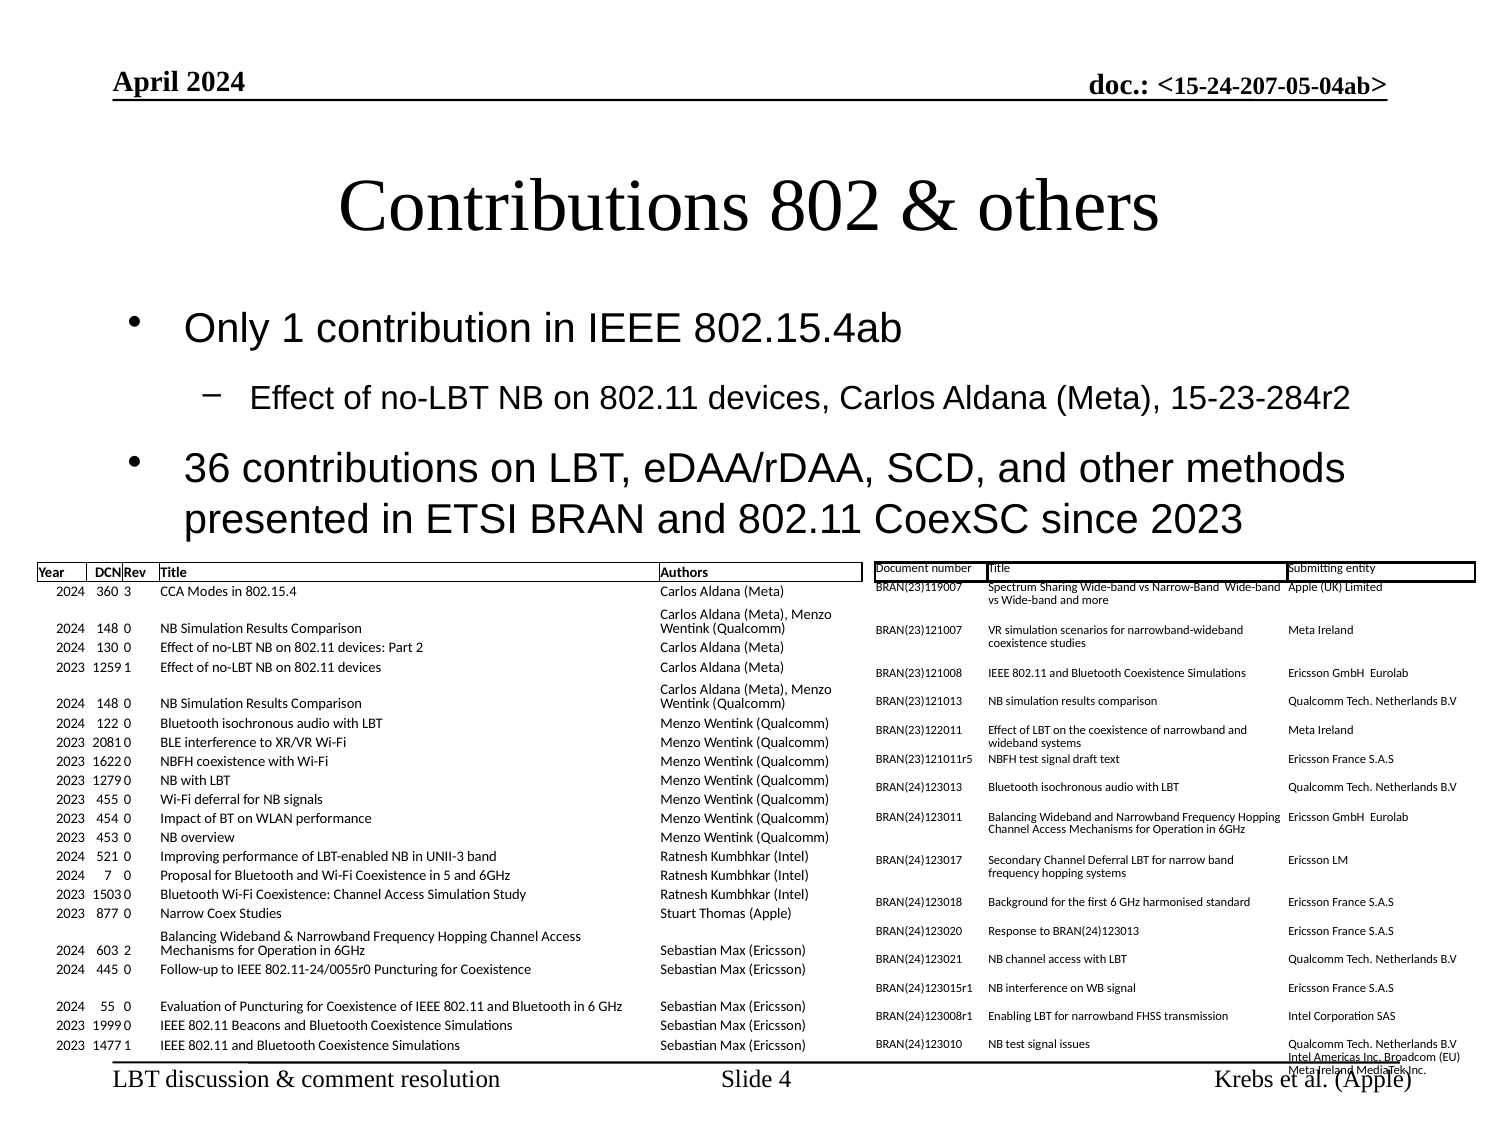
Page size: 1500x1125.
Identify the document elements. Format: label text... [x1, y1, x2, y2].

table_cell VR simulation scenarios for narrowband-wideband coexistence studies [988, 625, 1288, 667]
table_cell 603 [86, 923, 123, 960]
table_header Year [38, 563, 86, 581]
table_cell 2023 [38, 732, 86, 751]
table_cell 454 [86, 808, 123, 827]
table_cell 122 [86, 713, 123, 732]
table_cell 2023 [38, 770, 86, 789]
table_header Title [989, 564, 1286, 580]
table_cell 2024 [38, 865, 86, 884]
table_cell 2023 [38, 903, 86, 923]
table_cell Meta Ireland [1288, 724, 1475, 753]
table_cell 0 [123, 732, 159, 751]
table_cell BRAN(23)122011 [875, 724, 988, 753]
table_cell 0 [123, 751, 159, 770]
table_cell 2024 [38, 960, 86, 979]
table_cell 148 [86, 676, 123, 713]
table_cell 0 [123, 638, 159, 657]
table_cell NB interference on WB signal [988, 982, 1288, 1010]
table_cell 148 [86, 601, 123, 638]
table_cell Qualcomm Tech. Netherlands B.V [1288, 782, 1475, 811]
table_cell 0 [123, 903, 159, 923]
table_cell Carlos Aldana (Meta) [659, 657, 862, 676]
table_cell 877 [86, 903, 123, 923]
table_cell Menzo Wentink (Qualcomm) [659, 789, 862, 808]
table_cell Balancing Wideband & Narrowband Frequency Hopping Channel Access Mechanisms for Operation in 6GHz [159, 923, 659, 960]
table_cell 2024 [38, 713, 86, 732]
table_cell Meta Ireland [1288, 625, 1475, 667]
table_cell BRAN(23)119007 [875, 583, 988, 625]
table_cell Menzo Wentink (Qualcomm) [659, 751, 862, 770]
table_header Submitting entity [1289, 564, 1474, 580]
table_cell 2024 [38, 979, 86, 1016]
table_cell NB overview [159, 827, 659, 846]
table_cell 0 [123, 770, 159, 789]
table_cell 130 [86, 638, 123, 657]
table_cell Ericsson France S.A.S [1288, 896, 1475, 925]
table_cell 360 [86, 582, 123, 601]
table_cell IEEE 802.11 and Bluetooth Coexistence Simulations [159, 1035, 659, 1054]
table_cell CCA Modes in 802.15.4 [159, 582, 659, 601]
table_cell Effect of no-LBT NB on 802.11 devices [159, 657, 659, 676]
table_cell Background for the first 6 GHz harmonised standard [988, 896, 1288, 925]
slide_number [112, 62, 375, 98]
table_cell 2023 [38, 657, 86, 676]
table_cell Stuart Thomas (Apple) [659, 903, 862, 923]
table_cell Narrow Coex Studies [159, 903, 659, 923]
table_cell 2023 [38, 827, 86, 846]
table_cell 1259 [86, 657, 123, 676]
table_cell Proposal for Bluetooth and Wi-Fi Coexistence in 5 and 6GHz [159, 865, 659, 884]
table_cell NB with LBT [159, 770, 659, 789]
table_cell 2024 [38, 923, 86, 960]
table_cell BRAN(24)123021 [875, 953, 988, 982]
table_cell BRAN(24)123020 [875, 925, 988, 953]
table_cell 1622 [86, 751, 123, 770]
table_cell 3 [123, 582, 159, 601]
table_cell 2023 [38, 789, 86, 808]
table_cell Carlos Aldana (Meta) [659, 582, 862, 601]
table_cell 455 [86, 789, 123, 808]
table_cell 1 [123, 1035, 159, 1054]
table_cell 445 [86, 960, 123, 979]
table_cell Effect of LBT on the coexistence of narrowband and wideband systems [988, 724, 1288, 753]
table_cell Sebastian Max (Ericsson) [659, 1016, 862, 1035]
table_cell 0 [123, 884, 159, 903]
table_cell BRAN(24)123010 [875, 1038, 988, 1110]
table_cell Impact of BT on WLAN performance [159, 808, 659, 827]
table_cell Evaluation of Puncturing for Coexistence of IEEE 802.11 and Bluetooth in 6 GHz [159, 979, 659, 1016]
table_cell NBFH test signal draft text [988, 753, 1288, 782]
table_cell Ericsson France S.A.S [1288, 925, 1475, 953]
table_cell NB channel access with LBT [988, 953, 1288, 982]
table_cell 0 [123, 960, 159, 979]
table_cell Qualcomm Tech. Netherlands B.V [1288, 953, 1475, 982]
table_cell IEEE 802.11 and Bluetooth Coexistence Simulations [988, 667, 1288, 695]
table_cell Balancing Wideband and Narrowband Frequency Hopping Channel Access Mechanisms for Operation in 6GHz [988, 811, 1288, 854]
table_header Authors [660, 563, 861, 581]
table_cell 2 [123, 923, 159, 960]
table_cell Menzo Wentink (Qualcomm) [659, 808, 862, 827]
table_cell BRAN(23)121011r5 [875, 753, 988, 782]
table_cell NB Simulation Results Comparison [159, 601, 659, 638]
table_cell Ericsson France S.A.S [1288, 753, 1475, 782]
table_cell Menzo Wentink (Qualcomm) [659, 770, 862, 789]
table_cell Wi-Fi deferral for NB signals [159, 789, 659, 808]
table_cell Carlos Aldana (Meta) [659, 638, 862, 657]
table_header DCN [87, 563, 122, 581]
table_cell 0 [123, 601, 159, 638]
table_cell 0 [123, 808, 159, 827]
table_cell 453 [86, 827, 123, 846]
table_cell BRAN(24)123015r1 [875, 982, 988, 1010]
table_cell Qualcomm Tech. Netherlands B.V [1288, 695, 1475, 724]
table_cell 1477 [86, 1035, 123, 1054]
table_cell BLE interference to XR/VR Wi-Fi [159, 732, 659, 751]
table_cell NB simulation results comparison [988, 695, 1288, 724]
table_cell 55 [86, 979, 123, 1016]
table_cell 2023 [38, 1035, 86, 1054]
table_cell NBFH coexistence with Wi-Fi [159, 751, 659, 770]
table_cell Menzo Wentink (Qualcomm) [659, 827, 862, 846]
table_cell Response to BRAN(24)123013 [988, 925, 1288, 953]
table_cell Sebastian Max (Ericsson) [659, 979, 862, 1016]
table_cell 2024 [38, 676, 86, 713]
table_cell 0 [123, 713, 159, 732]
table_cell BRAN(24)123008r1 [875, 1010, 988, 1038]
table_cell Menzo Wentink (Qualcomm) [659, 732, 862, 751]
table_cell 0 [123, 979, 159, 1016]
table_cell 2024 [38, 601, 86, 638]
table_header Title [160, 563, 659, 581]
table_cell Effect of no-LBT NB on 802.11 devices: Part 2 [159, 638, 659, 657]
table_cell Sebastian Max (Ericsson) [659, 923, 862, 960]
table_cell Bluetooth Wi-Fi Coexistence: Channel Access Simulation Study [159, 884, 659, 903]
slide_number Slide 4 [712, 1062, 800, 1093]
table_cell 0 [123, 827, 159, 846]
table_cell Ratnesh Kumbhkar (Intel) [659, 865, 862, 884]
table_cell BRAN(24)123011 [875, 811, 988, 854]
table_cell BRAN(23)121008 [875, 667, 988, 695]
table_cell 2024 [38, 582, 86, 601]
table_cell NB test signal issues [988, 1038, 1288, 1110]
table_header Document number [876, 564, 986, 580]
table_header Rev [123, 563, 159, 581]
table_cell 1279 [86, 770, 123, 789]
table_cell Intel Corporation SAS [1288, 1010, 1475, 1038]
table_cell BRAN(23)121013 [875, 695, 988, 724]
table_cell IEEE 802.11 Beacons and Bluetooth Coexistence Simulations [159, 1016, 659, 1035]
table_cell 521 [86, 846, 123, 865]
table_cell 1 [123, 657, 159, 676]
table_cell Ericsson GmbH Eurolab [1288, 667, 1475, 695]
table_cell 0 [123, 865, 159, 884]
table_cell Ericsson LM [1288, 854, 1475, 896]
table_cell Apple (UK) Limited [1288, 583, 1475, 625]
table_cell Sebastian Max (Ericsson) [659, 1035, 862, 1054]
table_cell 2024 [38, 846, 86, 865]
title Contributions 802 & others [112, 112, 1388, 288]
table_cell BRAN(24)123017 [875, 854, 988, 896]
table_cell 2023 [38, 808, 86, 827]
table_cell Follow-up to IEEE 802.11-24/0055r0 Puncturing for Coexistence [159, 960, 659, 979]
table_cell 0 [123, 1016, 159, 1035]
table_cell Bluetooth isochronous audio with LBT [988, 782, 1288, 811]
table_cell 2024 [38, 638, 86, 657]
table_cell BRAN(24)123013 [875, 782, 988, 811]
table_cell 2023 [38, 1016, 86, 1035]
table_cell 0 [123, 789, 159, 808]
table_cell Menzo Wentink (Qualcomm) [659, 713, 862, 732]
table_cell Sebastian Max (Ericsson) [659, 960, 862, 979]
table_cell Carlos Aldana (Meta), Menzo Wentink (Qualcomm) [659, 601, 862, 638]
table_cell Carlos Aldana (Meta), Menzo Wentink (Qualcomm) [659, 676, 862, 713]
list Only 1 contribution in IEEE 802.15.4ab Effect of no-LBT NB on 802.11 devices, Carlos Aldana (Meta), 15-23-284r2 36 contributions on LBT, eDAA/rDAA, SCD, and other methods presented in ETSI BRAN and 802.11 CoexSC since 2023 [112, 293, 1388, 1038]
table_cell 2023 [38, 884, 86, 903]
table_cell Ratnesh Kumbhkar (Intel) [659, 846, 862, 865]
table_cell Bluetooth isochronous audio with LBT [159, 713, 659, 732]
table_cell Enabling LBT for narrowband FHSS transmission [988, 1010, 1288, 1038]
table_cell 7 [86, 865, 123, 884]
table_cell Ratnesh Kumbhkar (Intel) [659, 884, 862, 903]
table_cell Ericsson GmbH Eurolab [1288, 811, 1475, 854]
table_cell 2081 [86, 732, 123, 751]
table_cell 2023 [38, 751, 86, 770]
table_cell Improving performance of LBT-enabled NB in UNII-3 band [159, 846, 659, 865]
table_cell 1503 [86, 884, 123, 903]
table_cell 1999 [86, 1016, 123, 1035]
table_cell Ericsson France S.A.S [1288, 982, 1475, 1010]
table_cell Spectrum Sharing Wide-band vs Narrow-Band Wide-band vs Wide-band and more [988, 583, 1288, 625]
table_cell BRAN(23)121007 [875, 625, 988, 667]
table_cell NB Simulation Results Comparison [159, 676, 659, 713]
table_cell 0 [123, 846, 159, 865]
table_cell BRAN(24)123018 [875, 896, 988, 925]
table_cell Qualcomm Tech. Netherlands B.V Intel Americas Inc. Broadcom (EU) Meta Ireland MediaTek Inc. [1288, 1038, 1475, 1110]
table_cell 0 [123, 676, 159, 713]
table_cell Secondary Channel Deferral LBT for narrow band frequency hopping systems [988, 854, 1288, 896]
